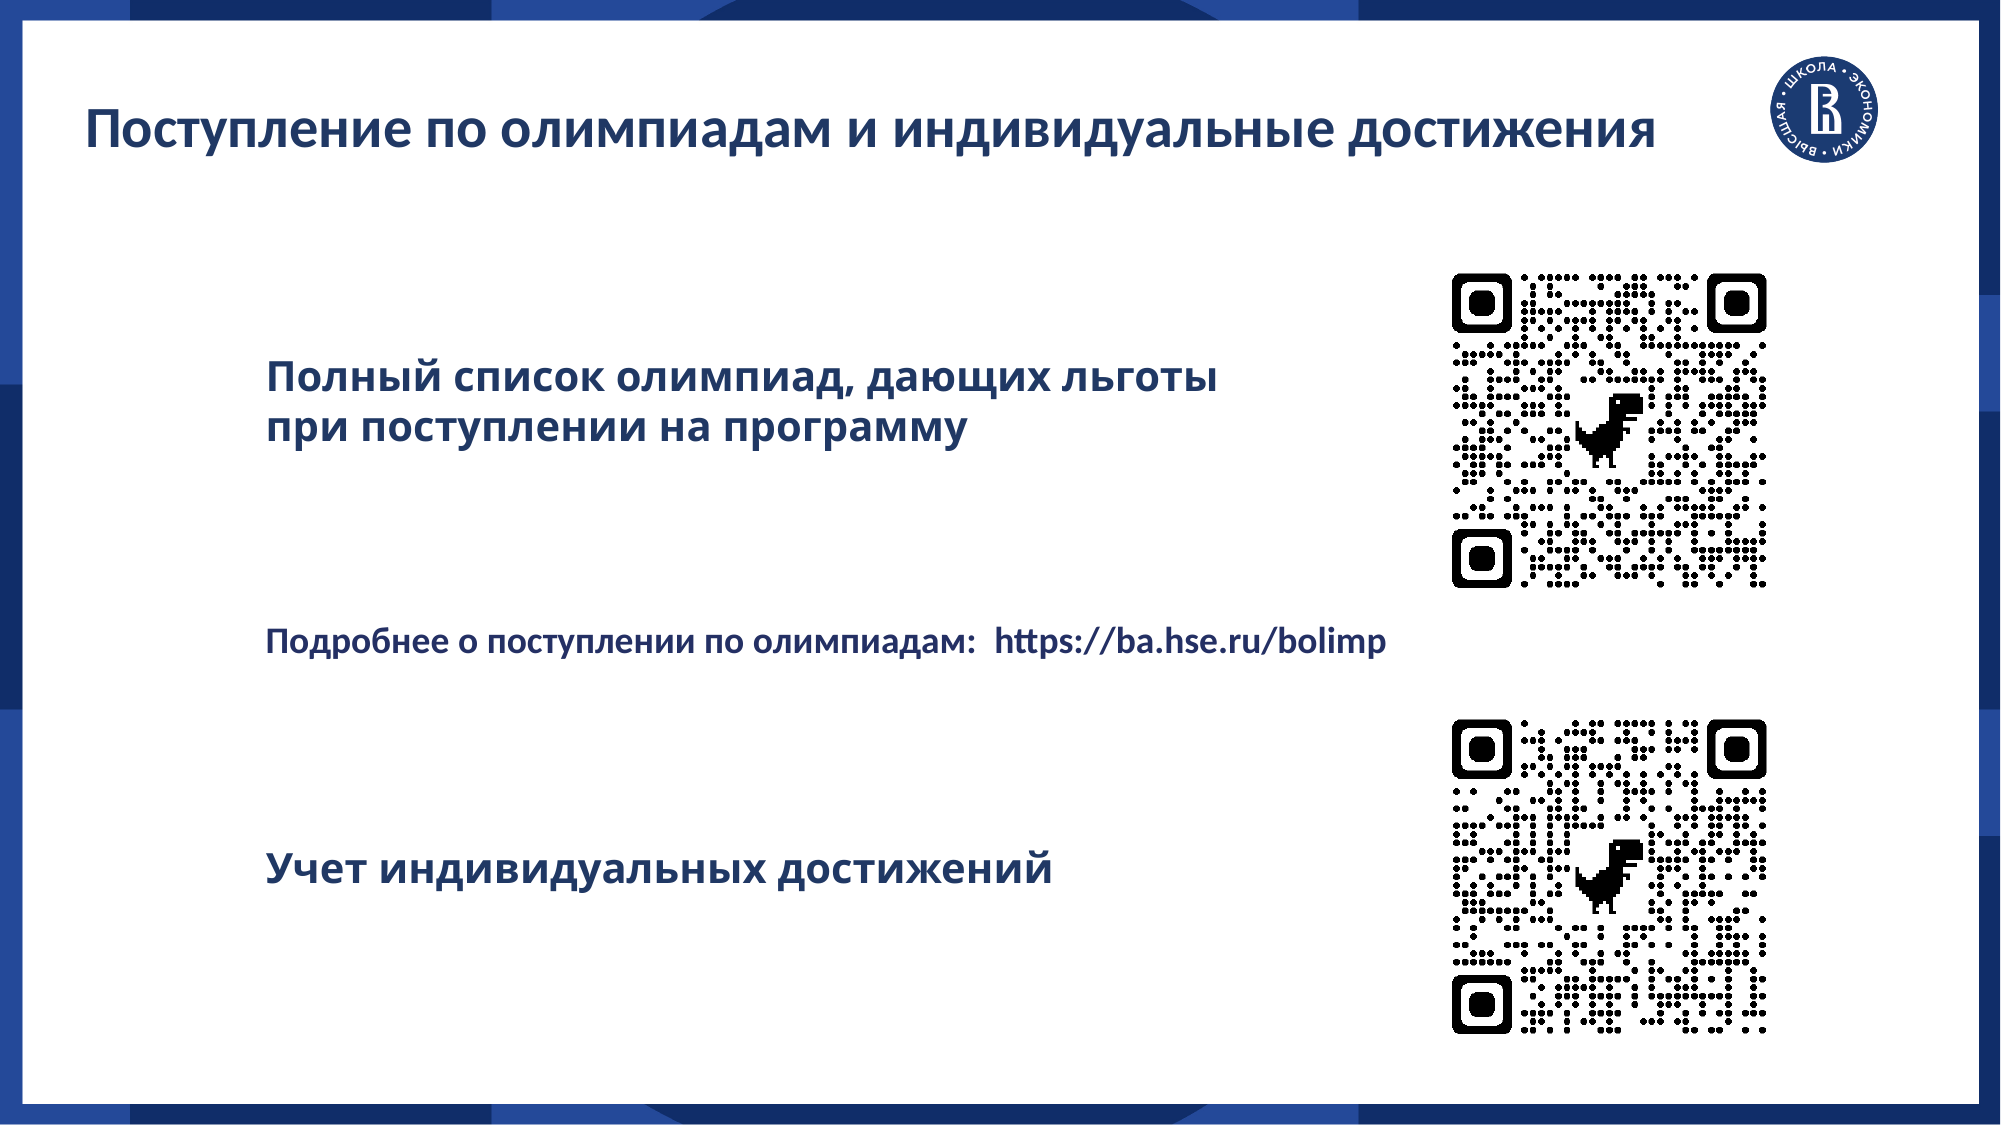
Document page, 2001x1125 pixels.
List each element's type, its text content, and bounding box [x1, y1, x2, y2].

text_box Поступление по олимпиадам и индивидуальные достижения [70, 81, 1673, 167]
text_box Полный список олимпиад, дающих льготы при поступлении на программу [250, 342, 1243, 458]
text_box Подробнее о поступлении по олимпиадам: https://ba.hse.ru/bolimp [250, 608, 1493, 669]
text_box Учет индивидуальных достижений [250, 834, 1090, 899]
picture [0, 0, 2001, 1125]
